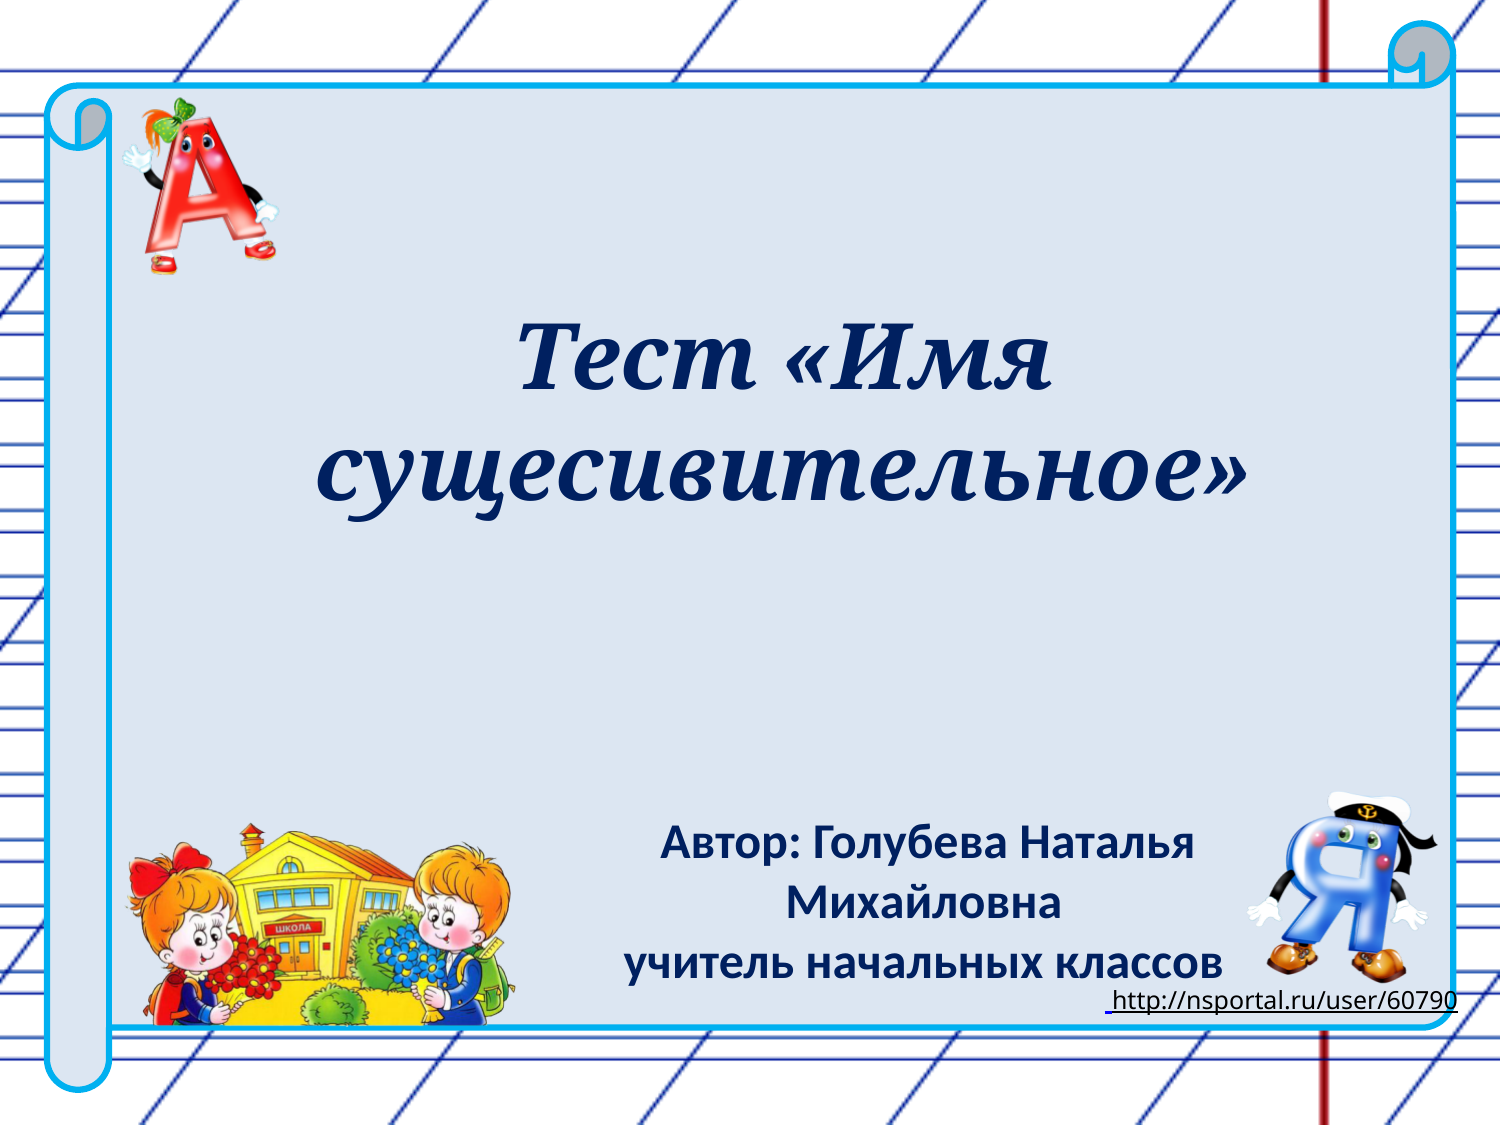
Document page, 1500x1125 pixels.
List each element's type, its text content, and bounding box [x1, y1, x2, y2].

picture [0, 0, 1500, 1125]
text_box Автор: Голубева Наталья Михайловна учитель начальных классов [525, 751, 1323, 997]
title Тест «Имя сущесивительное» [206, 337, 1362, 479]
